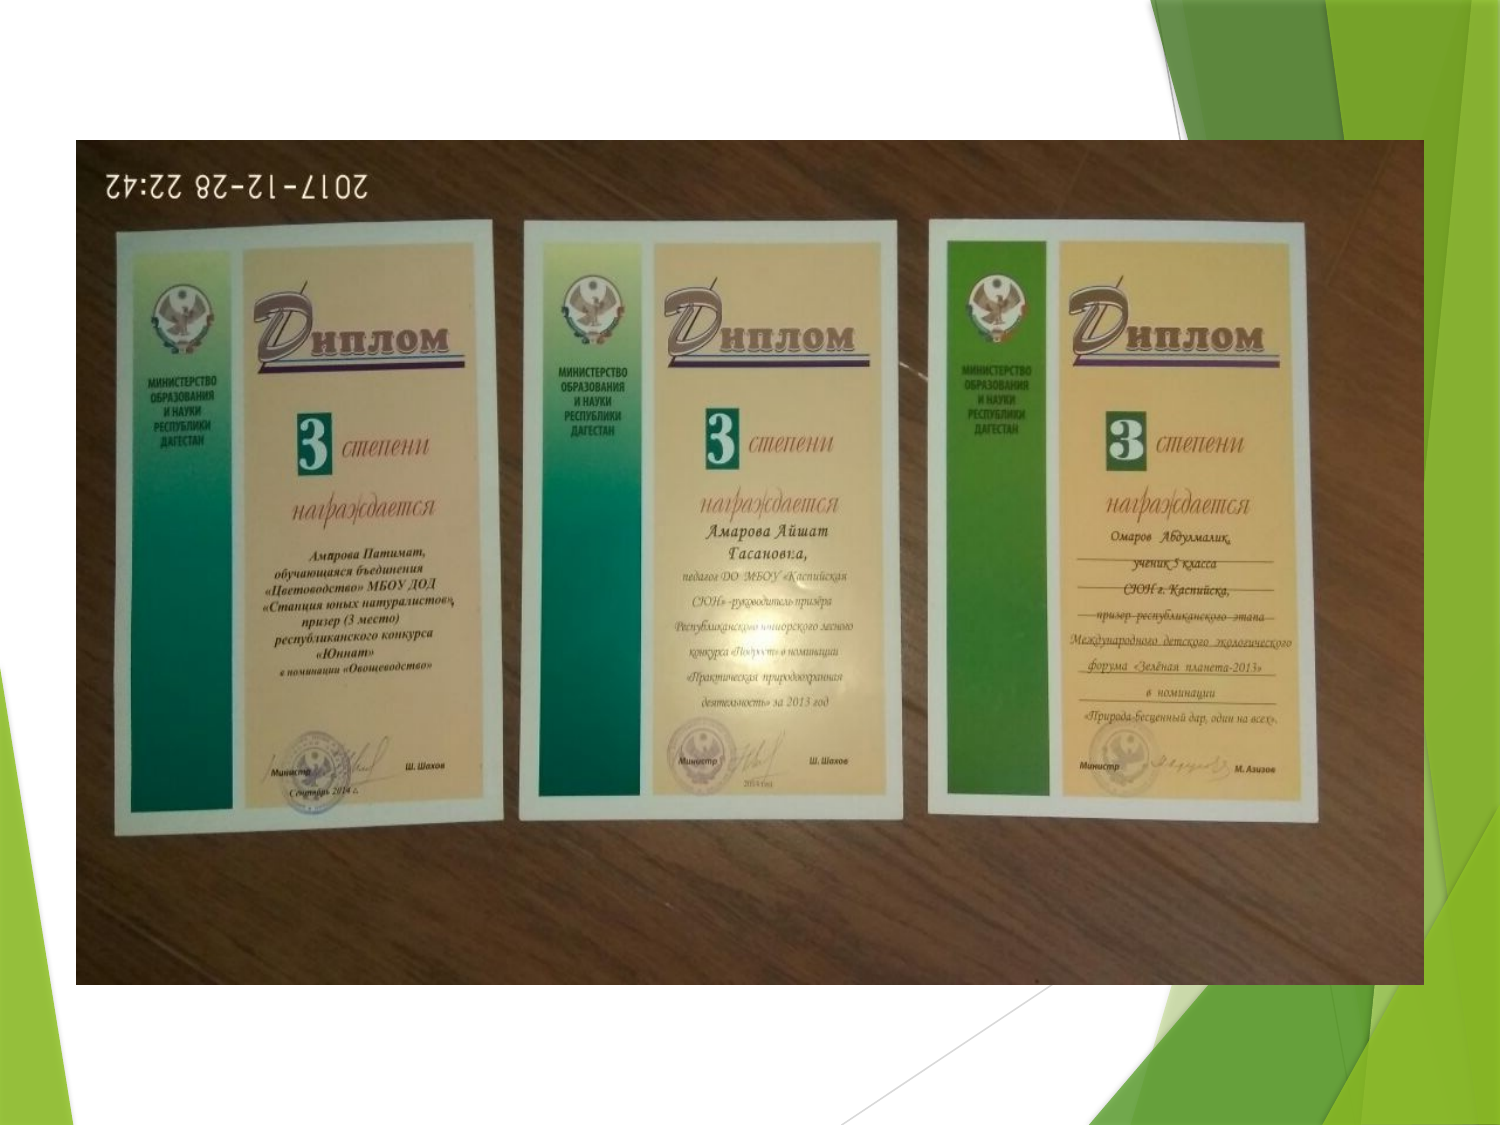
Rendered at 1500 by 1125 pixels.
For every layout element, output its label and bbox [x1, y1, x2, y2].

picture [76, 140, 1424, 985]
